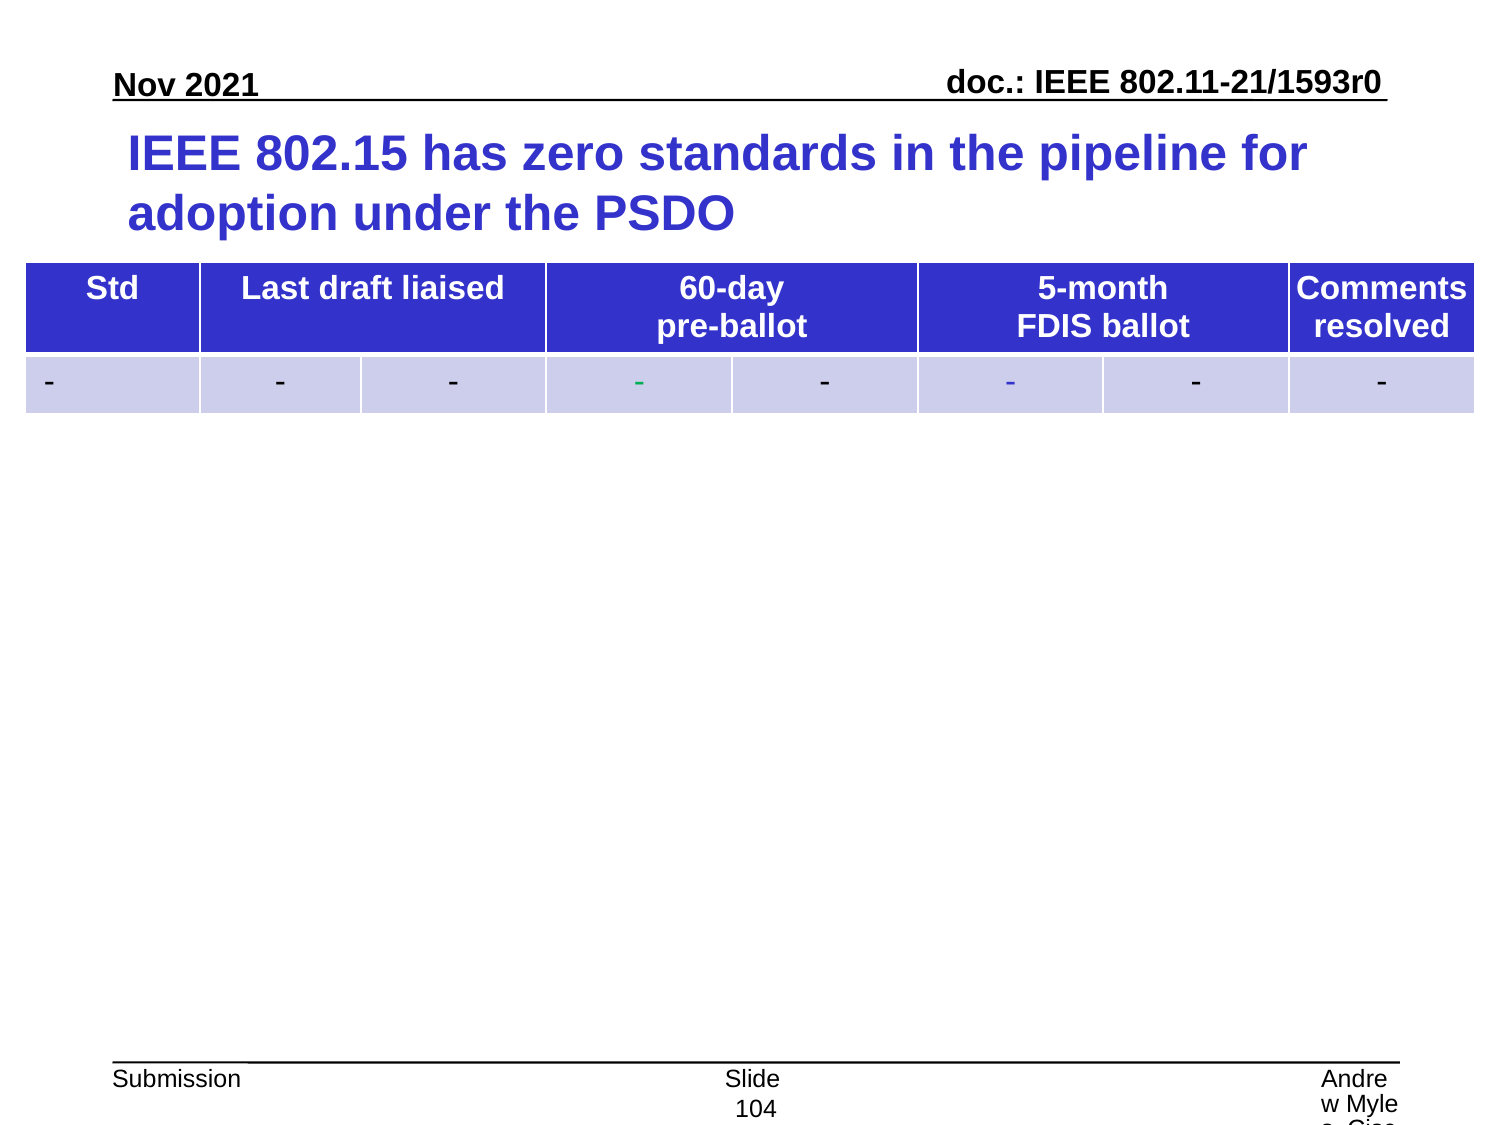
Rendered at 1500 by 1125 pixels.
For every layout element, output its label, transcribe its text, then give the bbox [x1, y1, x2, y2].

table_cell - [362, 357, 545, 413]
table_header 5-month FDIS ballot [919, 263, 1288, 352]
footer Andrew Myles, Cisco [1320, 1061, 1402, 1093]
table_header Last draft liaised [201, 263, 545, 352]
table_cell - [1104, 357, 1288, 413]
table_cell - [1290, 357, 1474, 413]
table_cell - [733, 357, 917, 413]
table_header Comments resolved [1290, 263, 1474, 352]
table_header 60-day pre-ballot [547, 263, 917, 352]
title IEEE 802.15 has zero standards in the pipeline for adoption under the PSDO [112, 112, 1388, 262]
table_header Std [26, 263, 199, 352]
table_cell - [919, 357, 1102, 413]
table_cell - [547, 357, 731, 413]
table_cell - [201, 357, 360, 413]
slide_number Slide 104 [709, 1061, 803, 1093]
table_cell - [26, 357, 199, 413]
